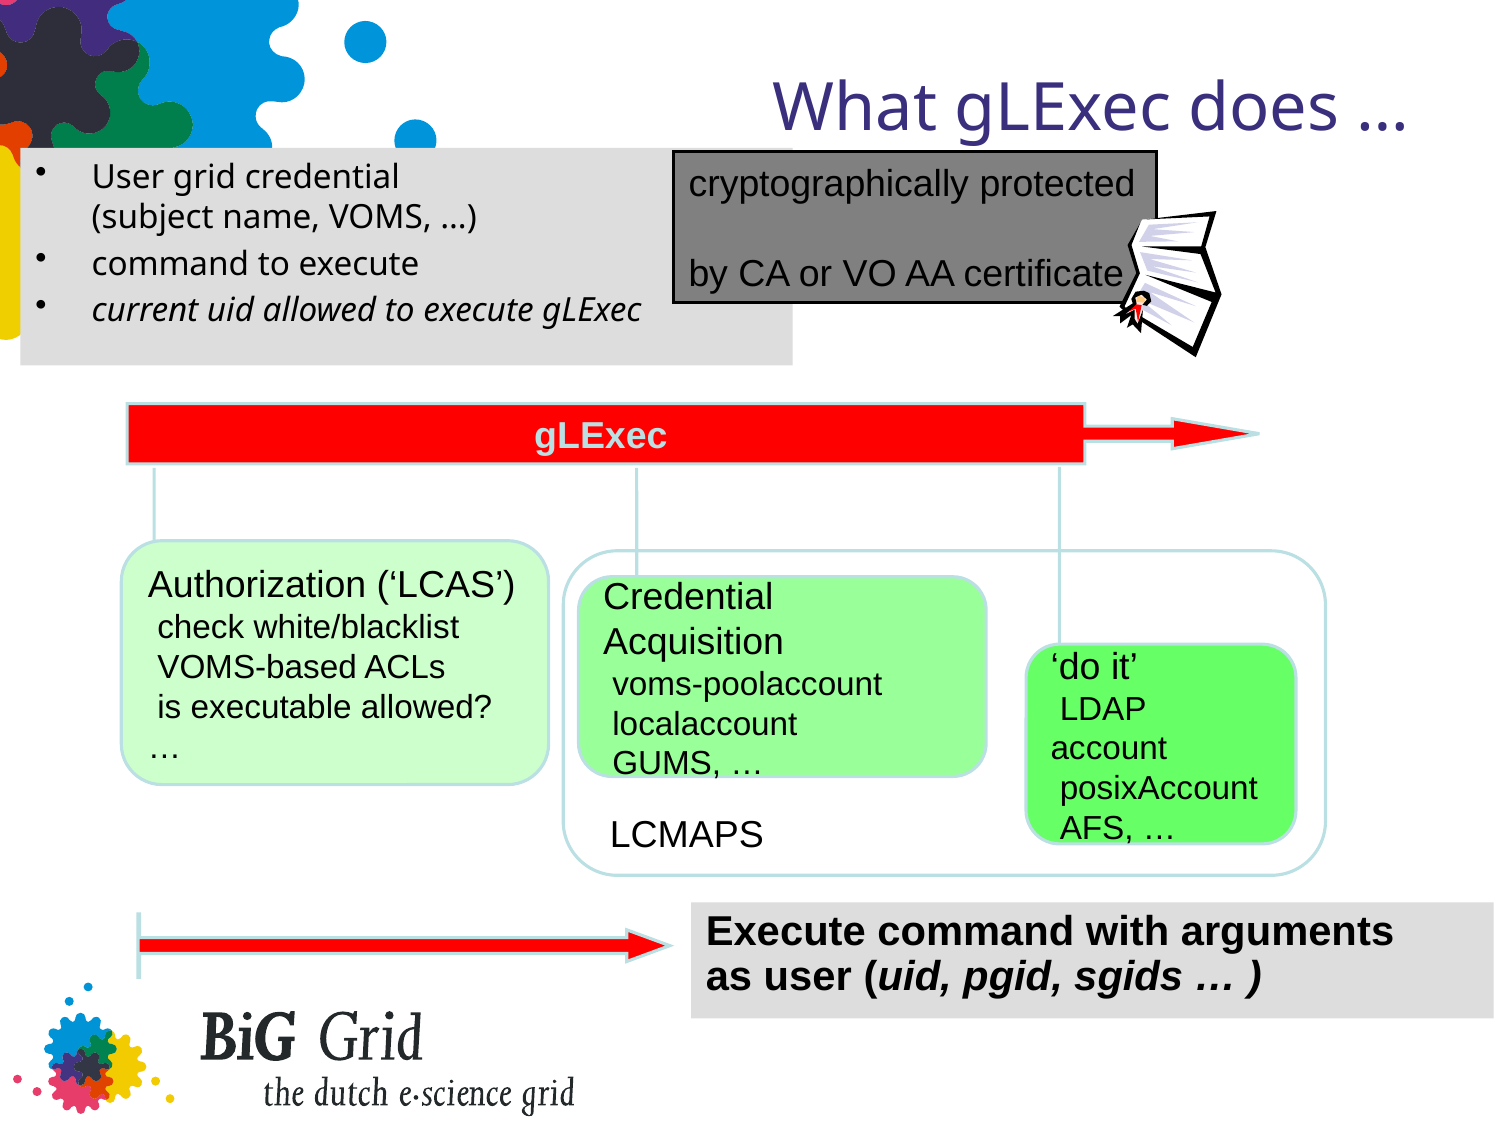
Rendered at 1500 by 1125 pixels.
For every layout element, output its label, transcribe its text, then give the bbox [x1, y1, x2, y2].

text_box [138, 913, 670, 978]
text_box Execute command with arguments as user (uid, pgid, sgids … ) [691, 902, 1494, 1019]
text_box [563, 550, 1326, 876]
picture [1112, 209, 1224, 359]
title What gLExec does … [374, 44, 1426, 163]
text_box Authorization (‘LCAS’) check white/blacklist VOMS-based ACLs is executable allowed? … [121, 540, 549, 785]
text_box gLExec [127, 403, 1260, 464]
list User grid credential (subject name, VOMS, …) command to execute current uid allowed to execute gLExec [20, 147, 793, 366]
text_box cryptographically protected by CA or VO AA certificate [673, 151, 1157, 303]
text_box LCMAPS [595, 802, 779, 863]
